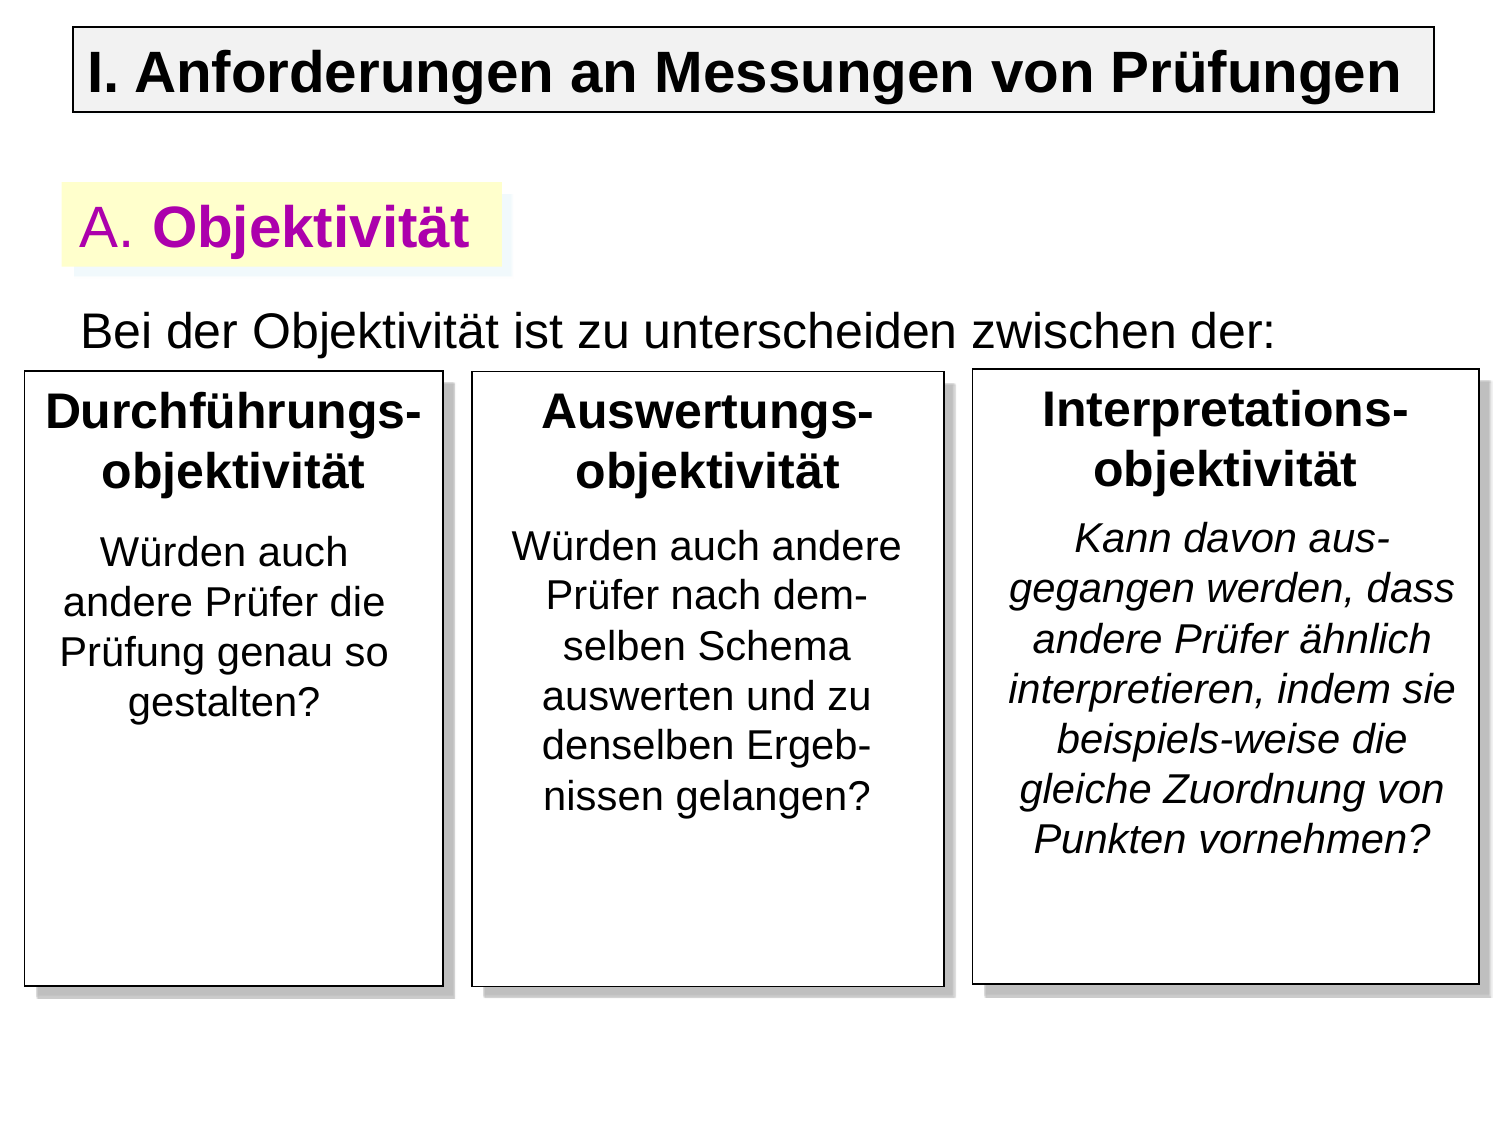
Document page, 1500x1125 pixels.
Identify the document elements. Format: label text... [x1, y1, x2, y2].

text_box Interpretations- objektivität [972, 369, 1479, 984]
text_box Auswertungs- objektivität [471, 371, 945, 987]
text_box Bei der Objektivität ist zu unterscheiden zwischen der: [65, 291, 1293, 367]
text_box Würden auch andere Prüfer nach dem-selben Schema auswerten und zu denselben Ergeb-nissen gelangen? [476, 510, 938, 881]
text_box Objektivität [61, 182, 502, 267]
text_box Kann davon aus- gegangen werden, dass andere Prüfer ähnlich interpretieren, indem sie beispiels-weise die gleiche Zuordnung von Punkten vornehmen? [977, 503, 1488, 869]
text_box Durchführungs- objektivität [24, 371, 443, 986]
text_box Würden auch andere Prüfer die Prüfung genau so gestalten? [29, 517, 420, 788]
text_box I. Anforderungen an Messungen von Prüfungen [72, 27, 1434, 112]
